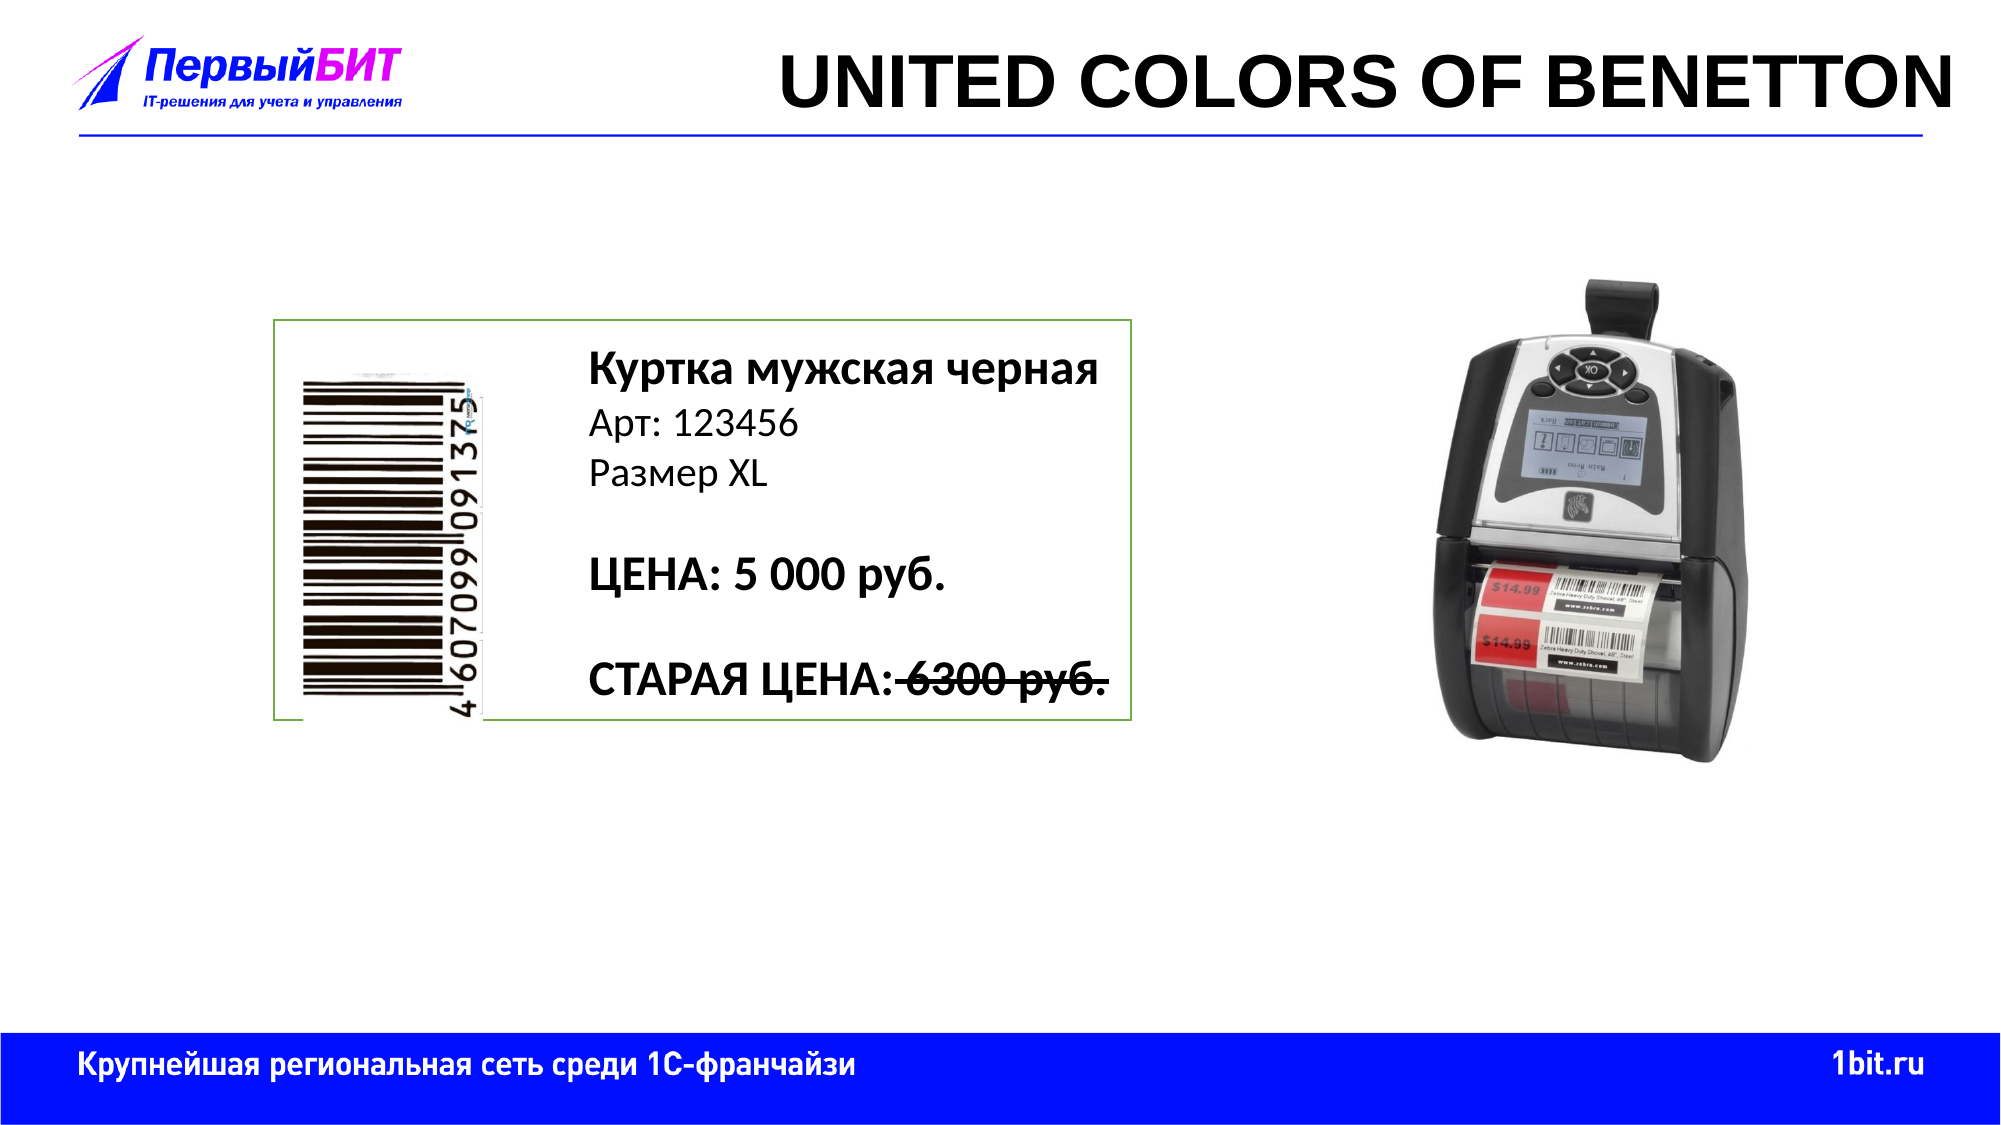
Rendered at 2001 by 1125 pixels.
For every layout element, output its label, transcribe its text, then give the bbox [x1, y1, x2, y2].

text_box UNITED COLORS OF BENETTON [763, 25, 1977, 131]
picture [0, 0, 2001, 1125]
text_box Куртка мужская черная Арт: 123456 Размер XL ЦЕНА: 5 000 руб. СТАРАЯ ЦЕНА: 6300 руб. [273, 319, 1132, 721]
